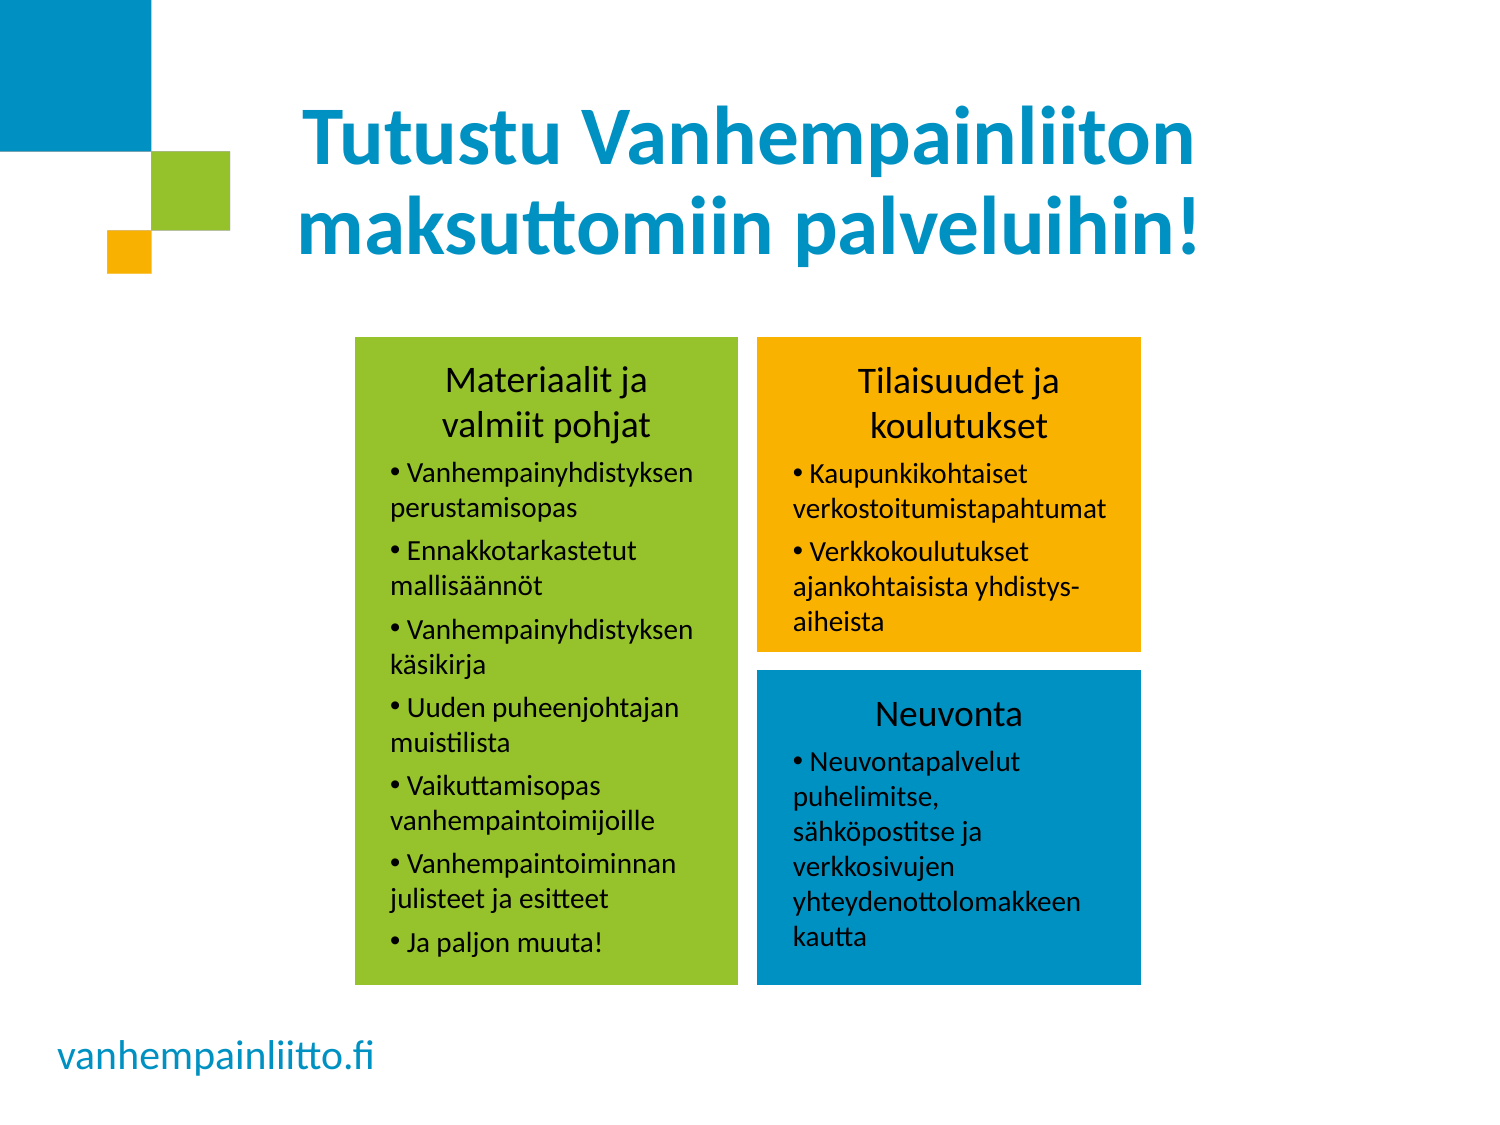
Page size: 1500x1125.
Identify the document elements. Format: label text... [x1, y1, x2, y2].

picture [0, 0, 289, 321]
title Tutustu Vanhempainliiton maksuttomiin palveluihin! [224, 16, 1276, 281]
